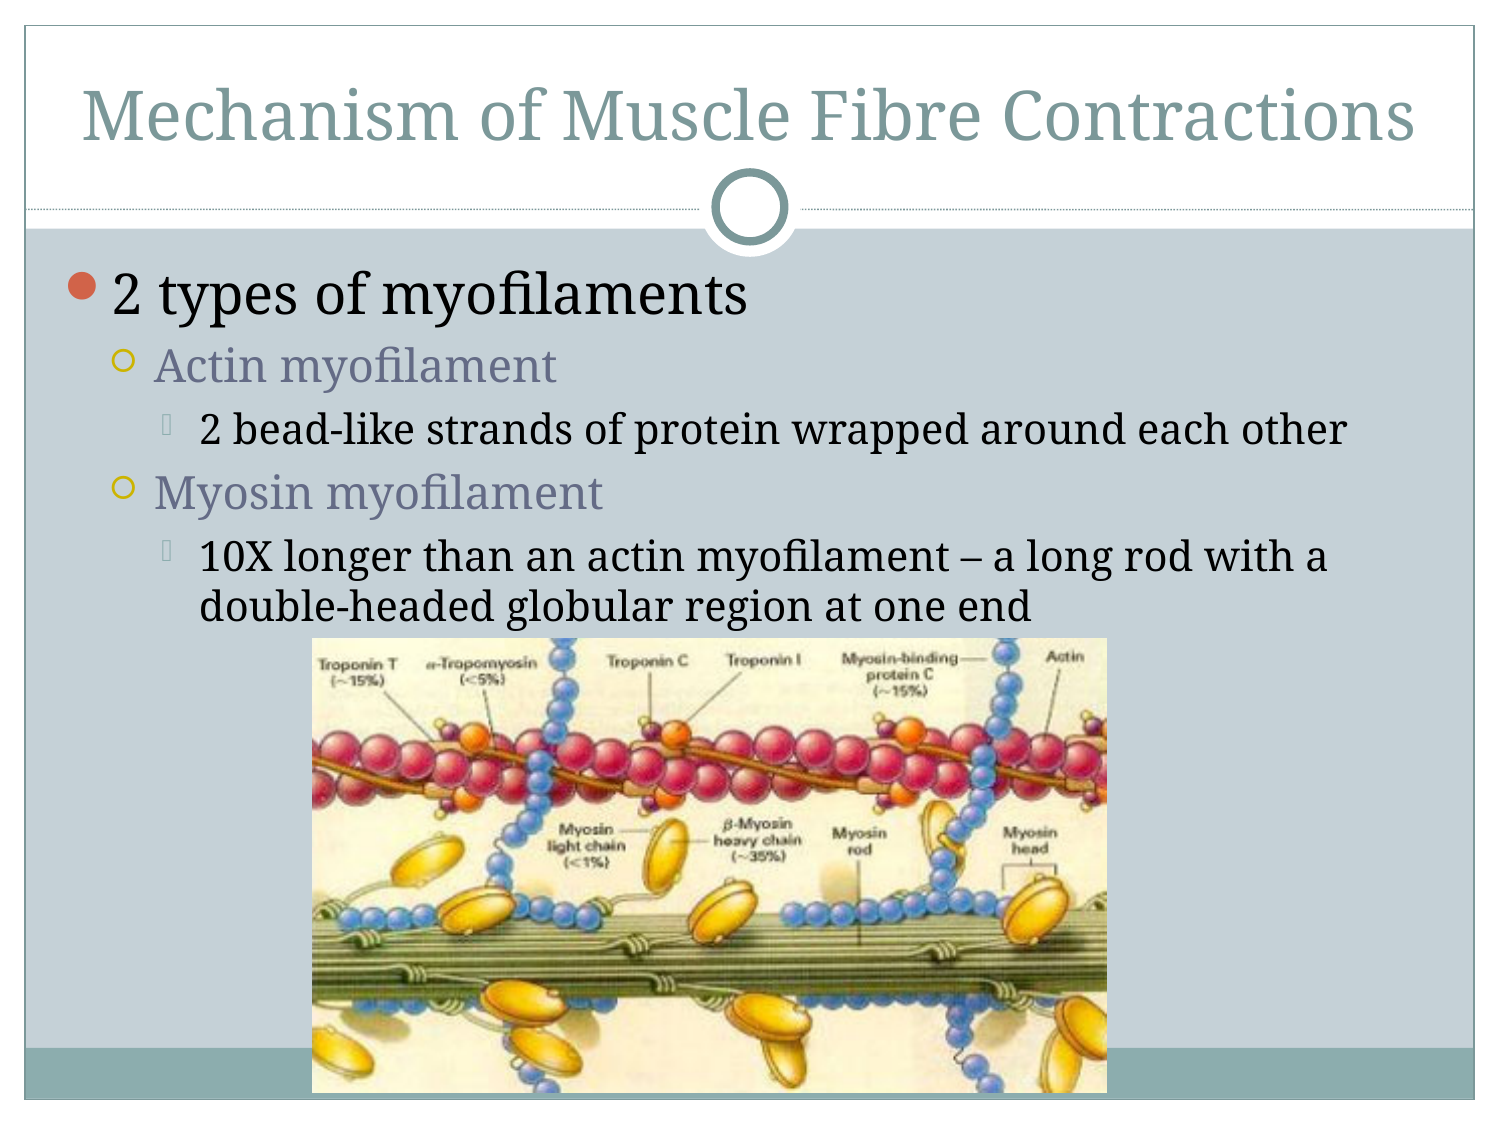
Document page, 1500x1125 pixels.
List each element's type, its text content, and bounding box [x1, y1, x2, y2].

text_box Mechanism of Muscle Fibre Contractions [49, 37, 1450, 162]
picture [312, 638, 1107, 1093]
text_box 2 types of myofilaments Actin myofilament 2 bead-like strands of protein wrapped around each other Myosin myofilament 10X longer than an actin myofilament – a long rod with a double-headed globular region at one end [49, 250, 1445, 1001]
